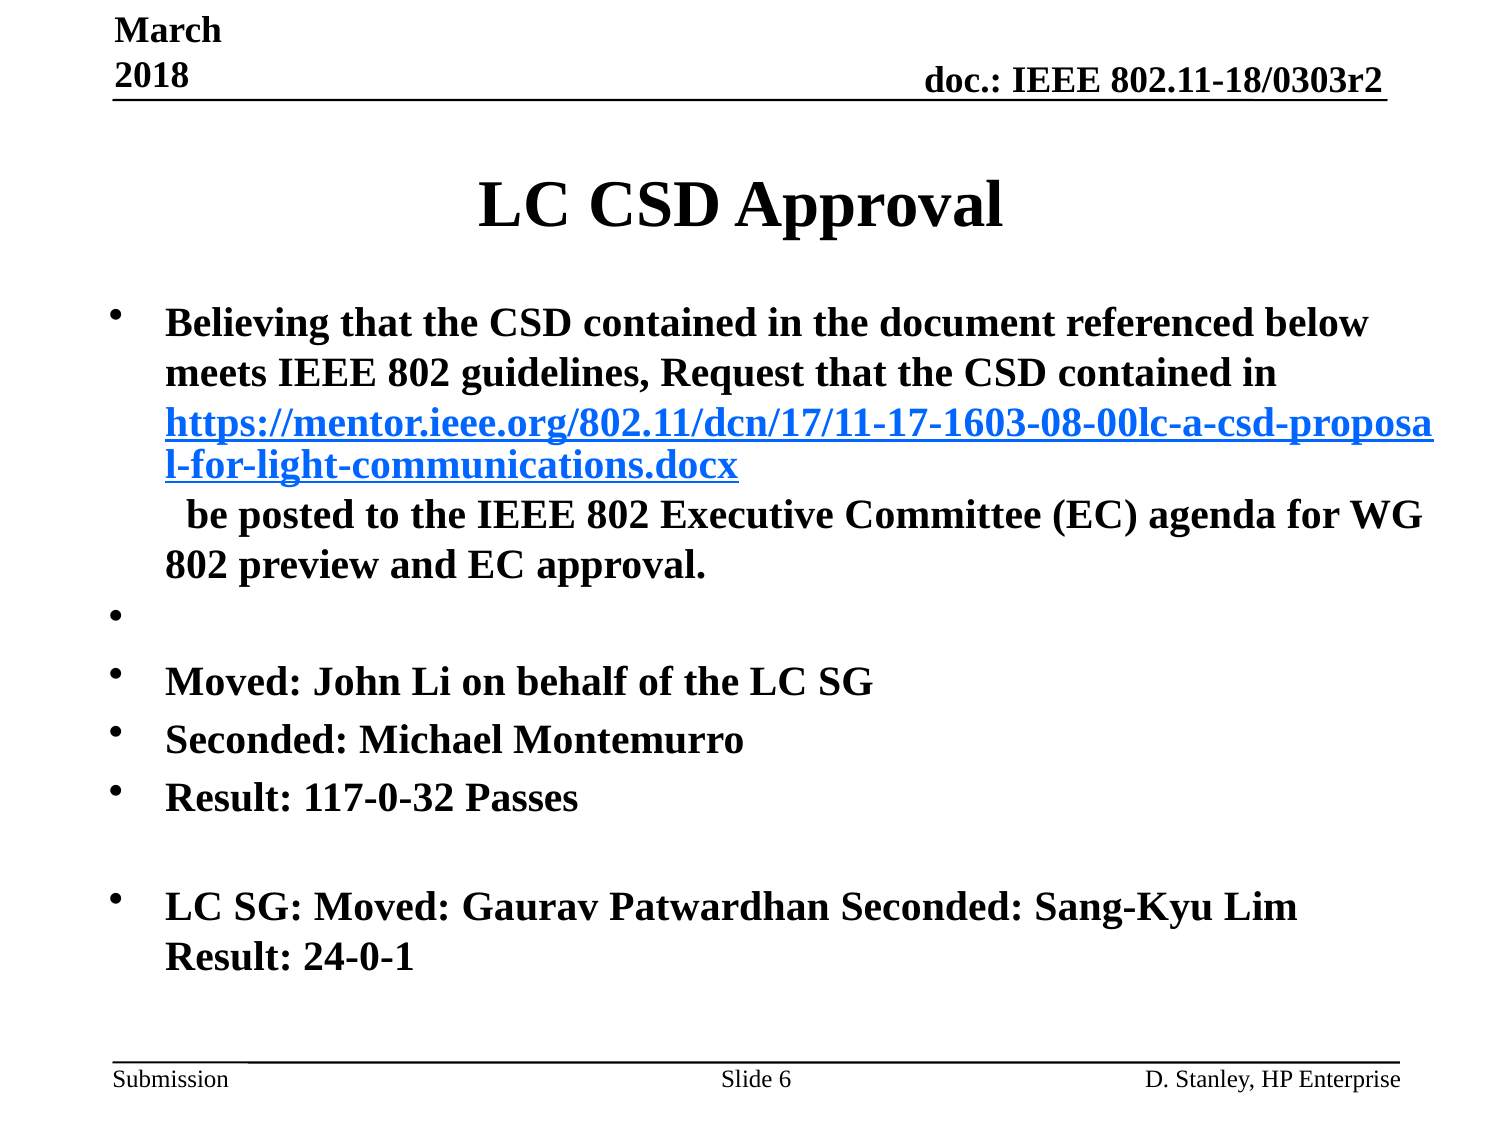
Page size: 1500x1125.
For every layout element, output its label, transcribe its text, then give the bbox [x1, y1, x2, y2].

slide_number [114, 49, 270, 95]
list [68, 262, 1432, 1050]
slide_number Slide 6 [712, 1075, 800, 1093]
text_box Believing that the CSD contained in the document referenced below meets IEEE 802 guidelines, Request that the CSD contained in https://mentor.ieee.org/802.11/dcn/17/11-17-1603-08-00lc-a-csd-proposal-for-light-communications.docx be posted to the IEEE 802 Executive Committee (EC) agenda for WG 802 preview and EC approval. Moved: John Li on behalf of the LC SG Seconded: Michael Montemurro Result: 117-0-32 Passes LC SG: Moved: Gaurav Patwardhan Seconded: Sang-Kyu Lim Result: 24-0-1 [93, 287, 1457, 1075]
footer D. Stanley, HP Enterprise [878, 1075, 1402, 1093]
title LC CSD Approval [112, 112, 1388, 262]
